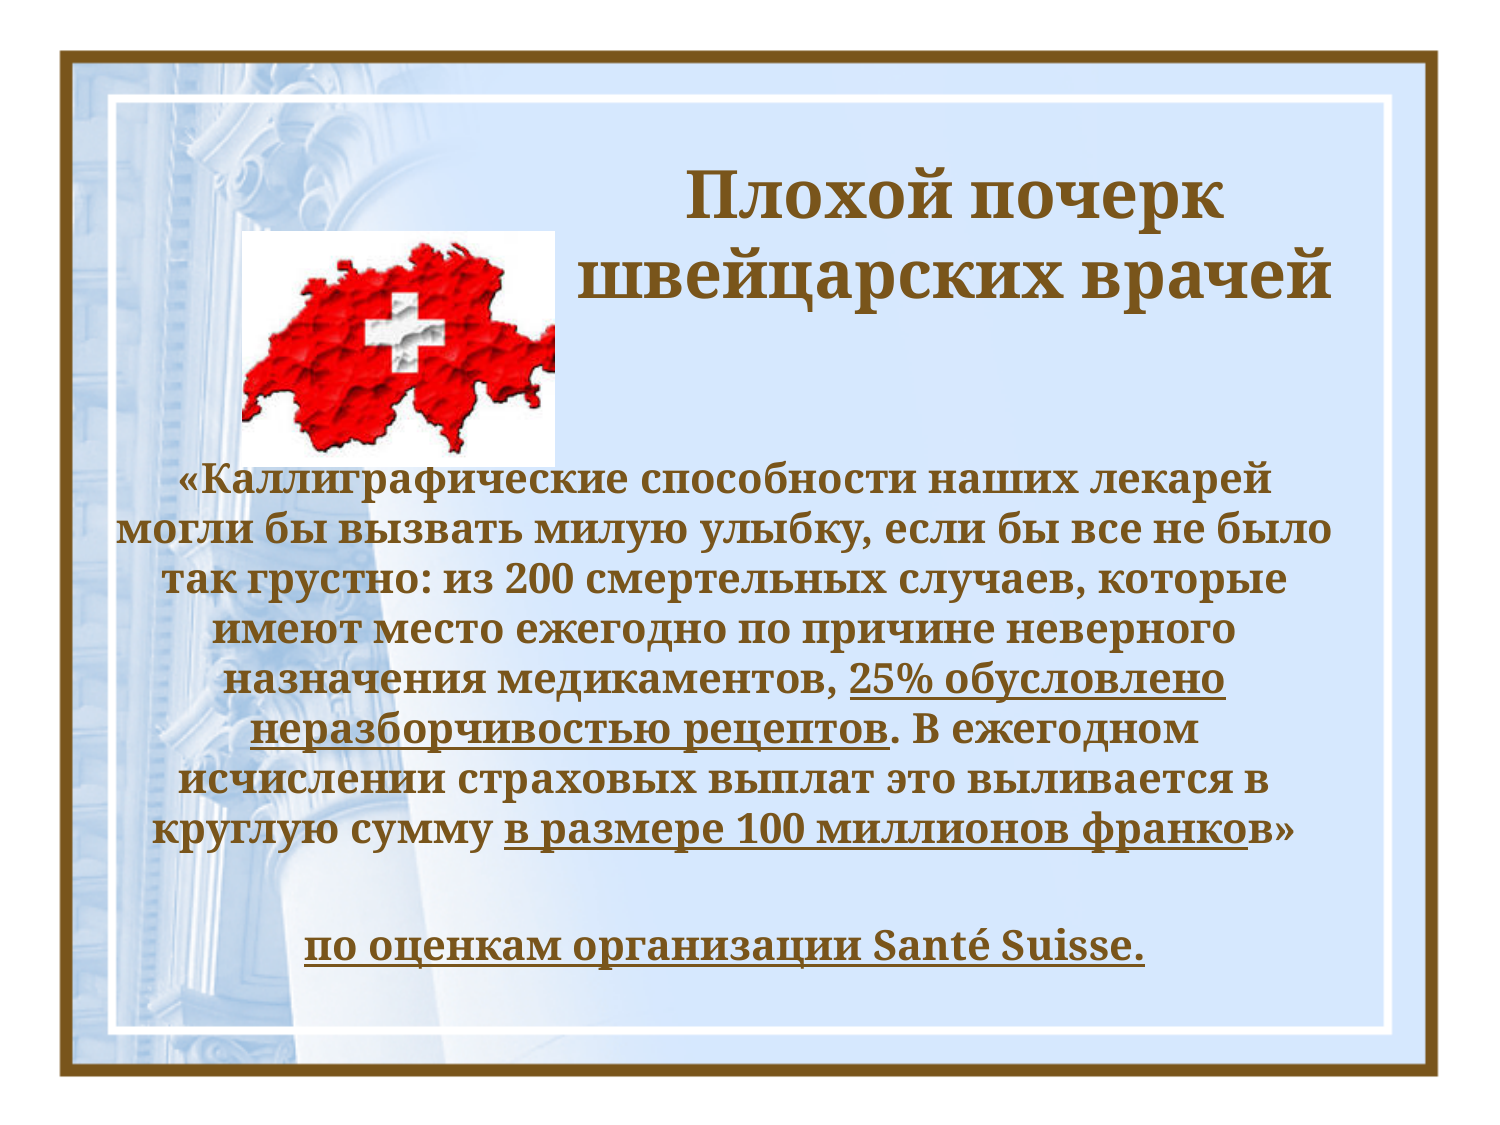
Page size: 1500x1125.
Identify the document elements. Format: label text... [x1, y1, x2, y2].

picture [0, 0, 1500, 1125]
list «Каллиграфические способности наших лекарей могли бы вызвать милую улыбку, если бы все не было так грустно: из 200 смертельных случаев, которые имеют место ежегодно по причине неверного назначения медикаментов, 25% обусловлено неразборчивостью рецептов. В ежегодном исчислении страховых выплат это выливается в круглую сумму в размере 100 миллионов франков» по оценкам организации Santé Suisse. [100, 444, 1350, 938]
title Плохой почерк швейцарских врачей [398, 142, 1500, 321]
